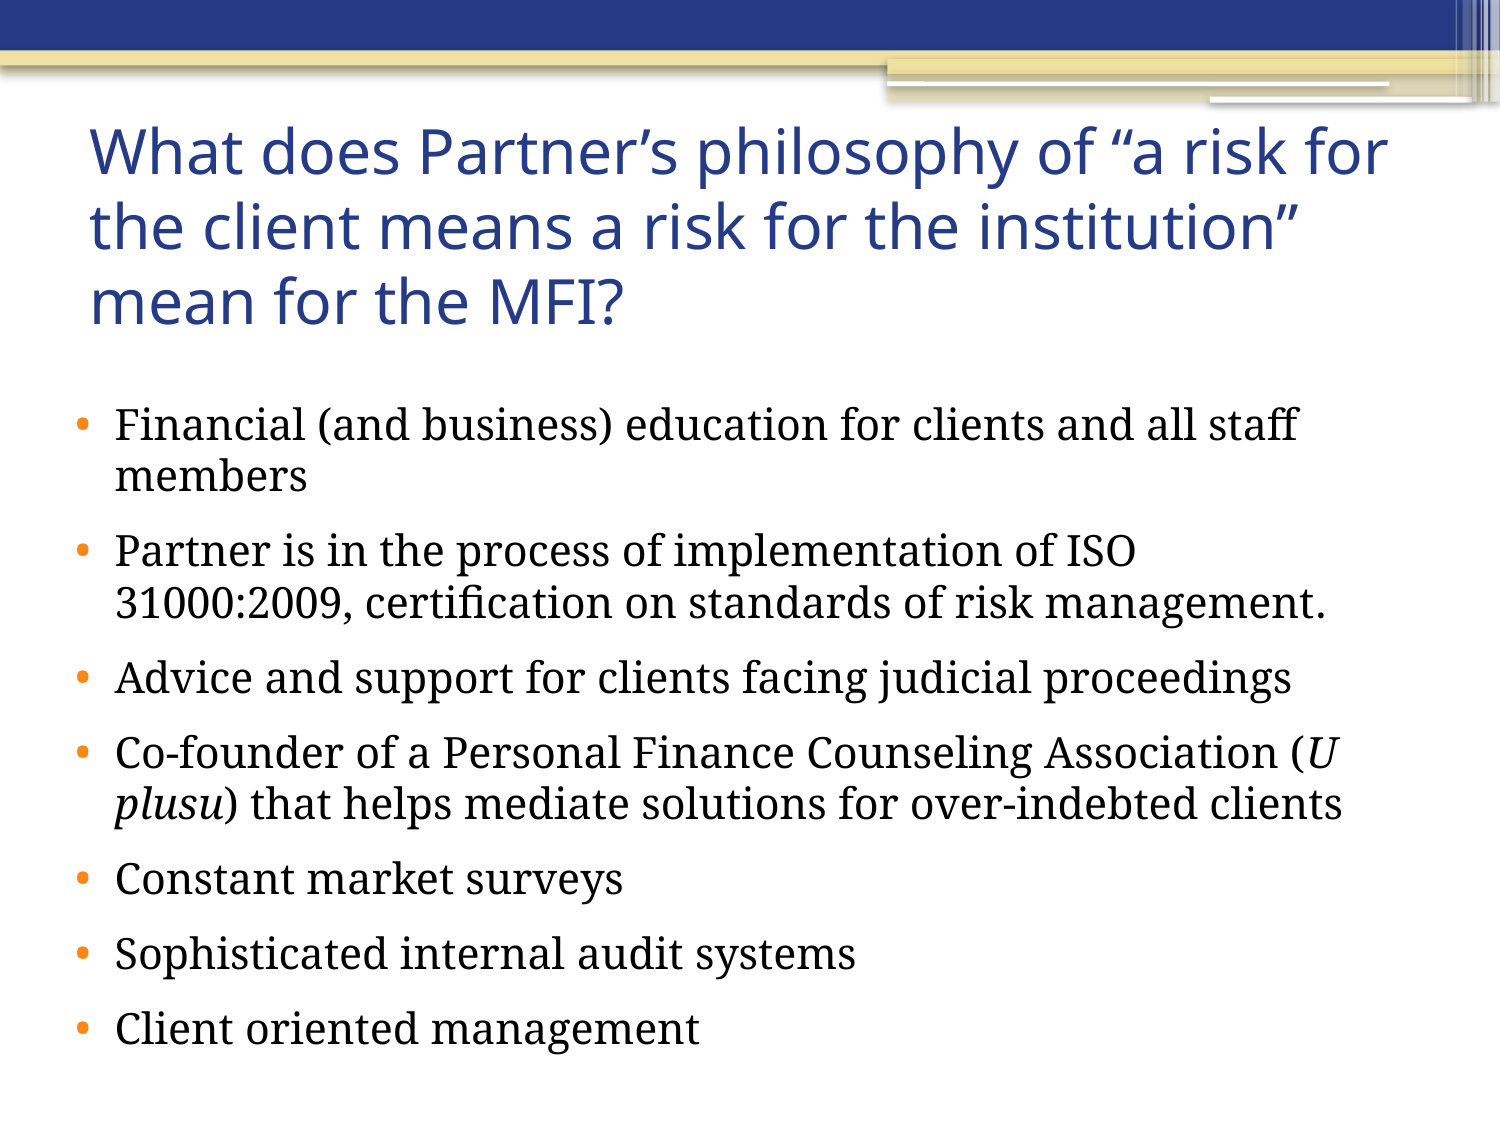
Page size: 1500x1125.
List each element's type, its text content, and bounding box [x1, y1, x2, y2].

title What does Partner’s philosophy of “a risk for the client means a risk for the institution” mean for the MFI? [75, 137, 1462, 313]
list Financial (and business) education for clients and all staff members Partner is in the process of implementation of ISO 31000:2009, certification on standards of risk management. Advice and support for clients facing judicial proceedings Co-founder of a Personal Finance Counseling Association (U plusu) that helps mediate solutions for over-indebted clients Constant market surveys Sophisticated internal audit systems Client oriented management [43, 389, 1394, 1072]
